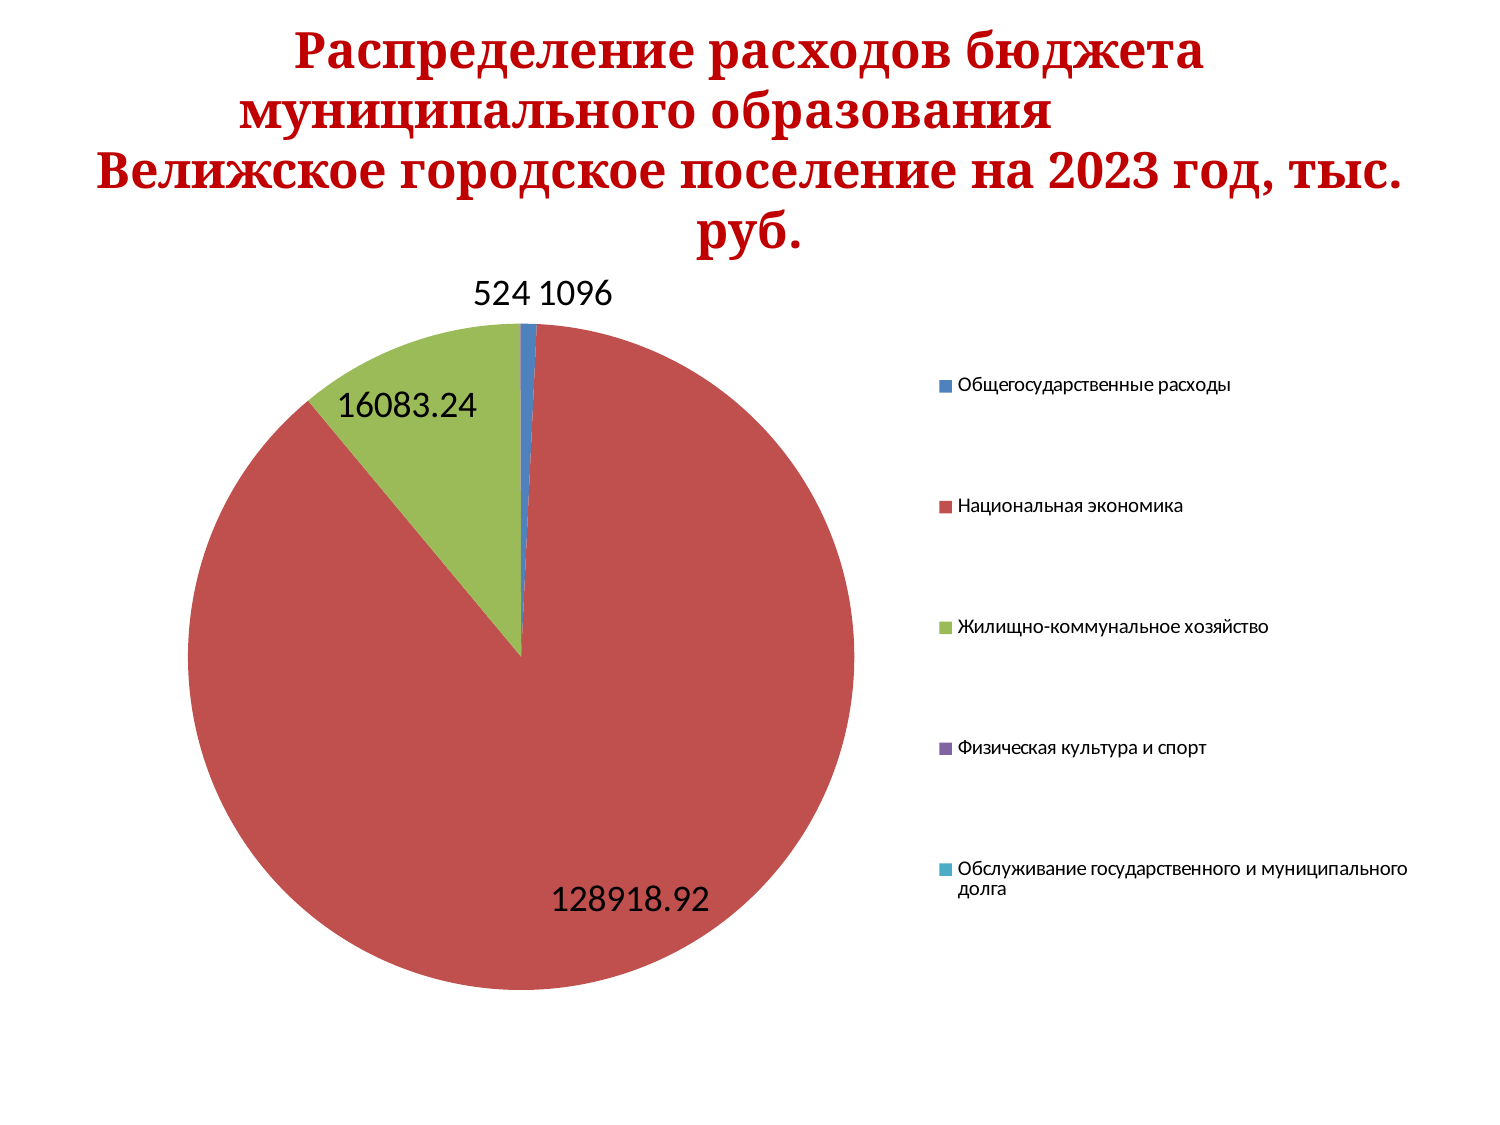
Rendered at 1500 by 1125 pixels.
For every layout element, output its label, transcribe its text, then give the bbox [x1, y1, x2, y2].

chart [74, 262, 1426, 1006]
title Распределение расходов бюджета муниципального образования Велижское городское поселение на 2023 год, тыс. руб. [75, 45, 1425, 233]
